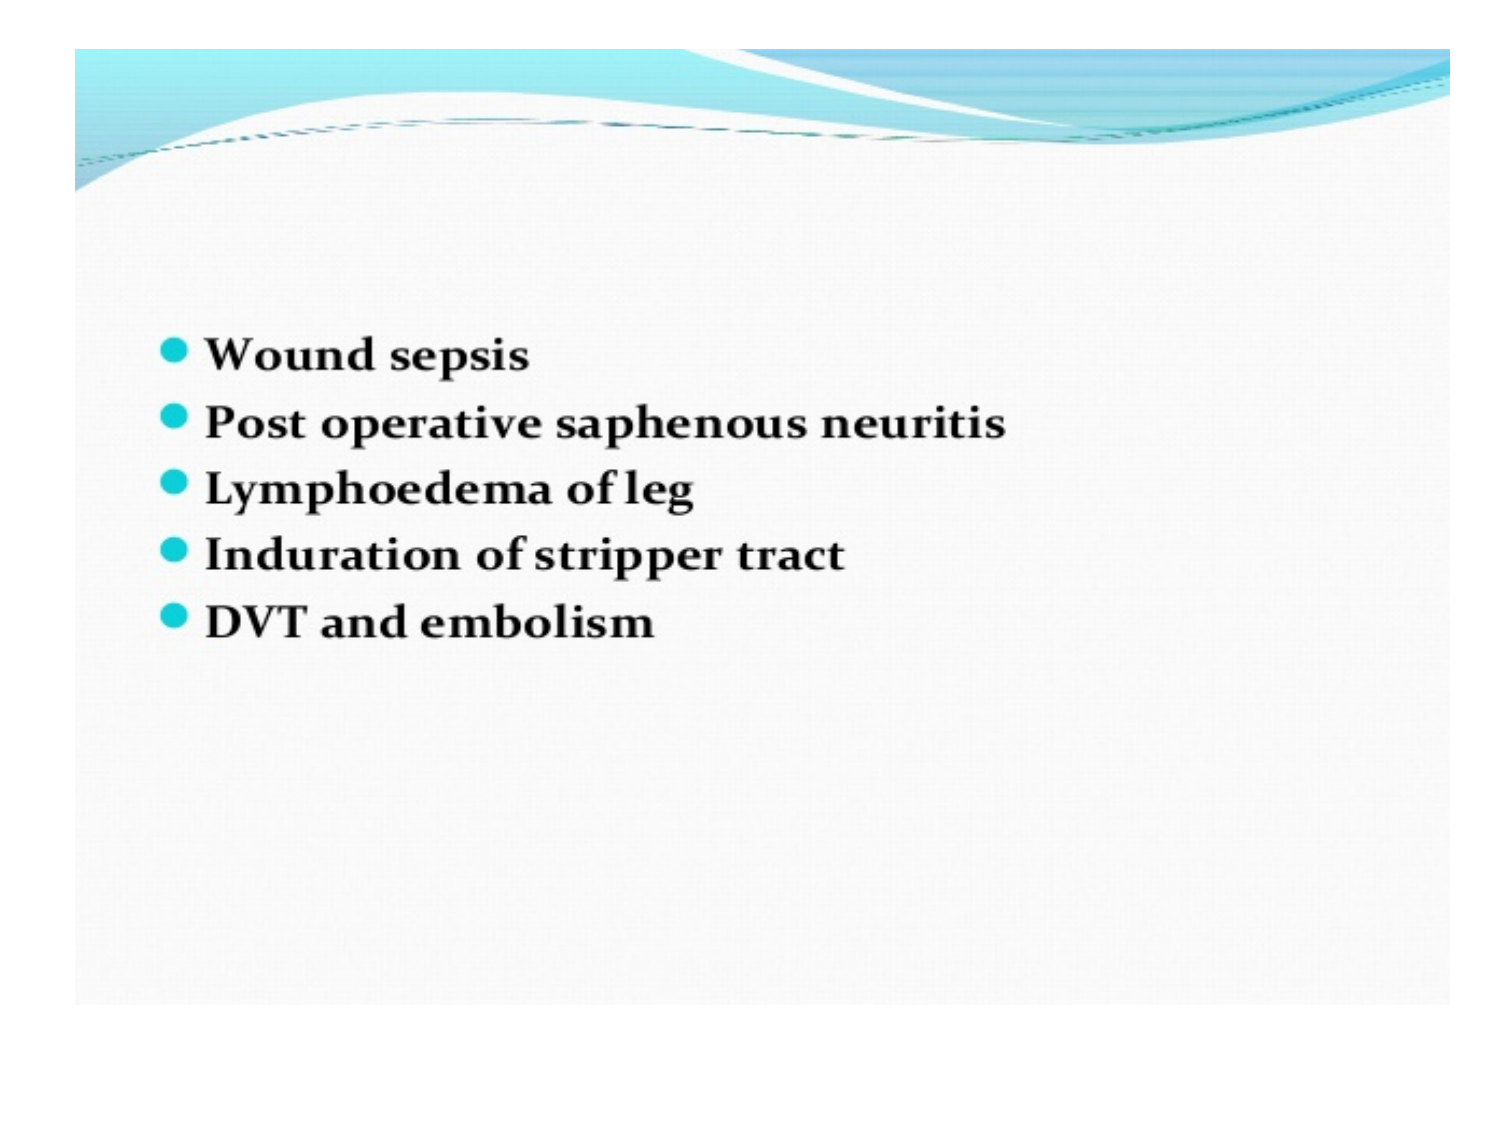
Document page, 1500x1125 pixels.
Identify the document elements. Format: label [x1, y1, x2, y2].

list [74, 49, 1451, 1006]
